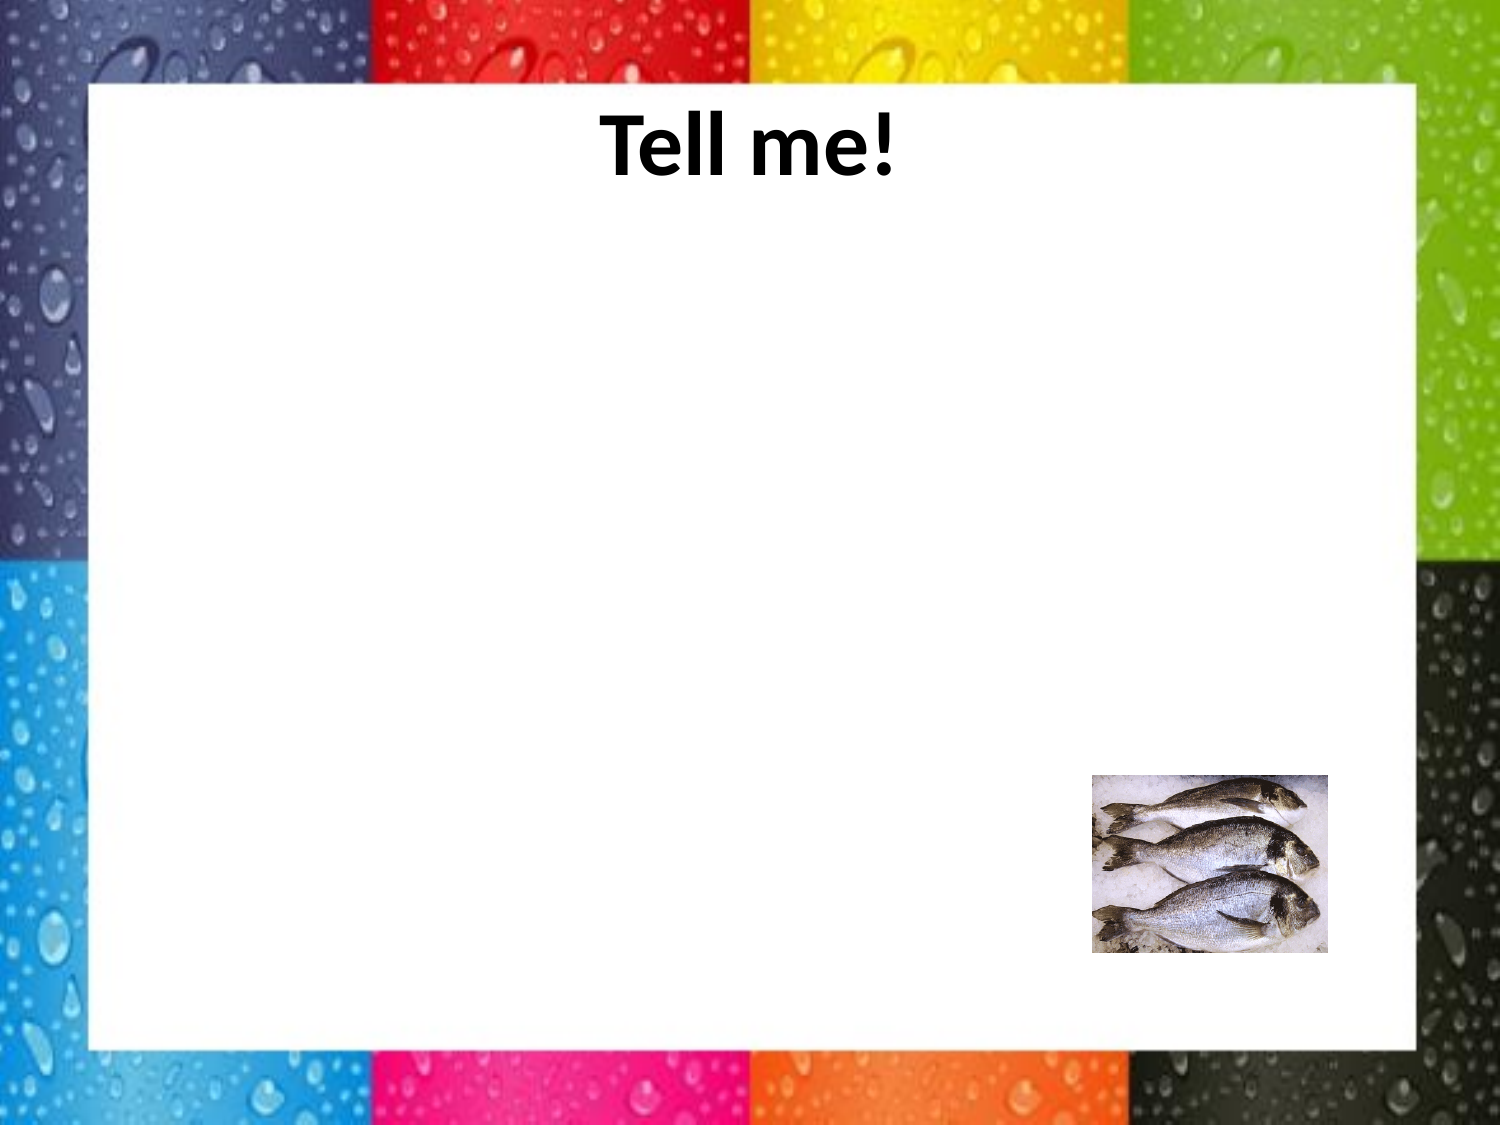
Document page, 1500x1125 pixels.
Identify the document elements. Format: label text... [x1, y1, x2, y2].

title Tell me! [75, 45, 1425, 233]
picture [0, 0, 1500, 1125]
